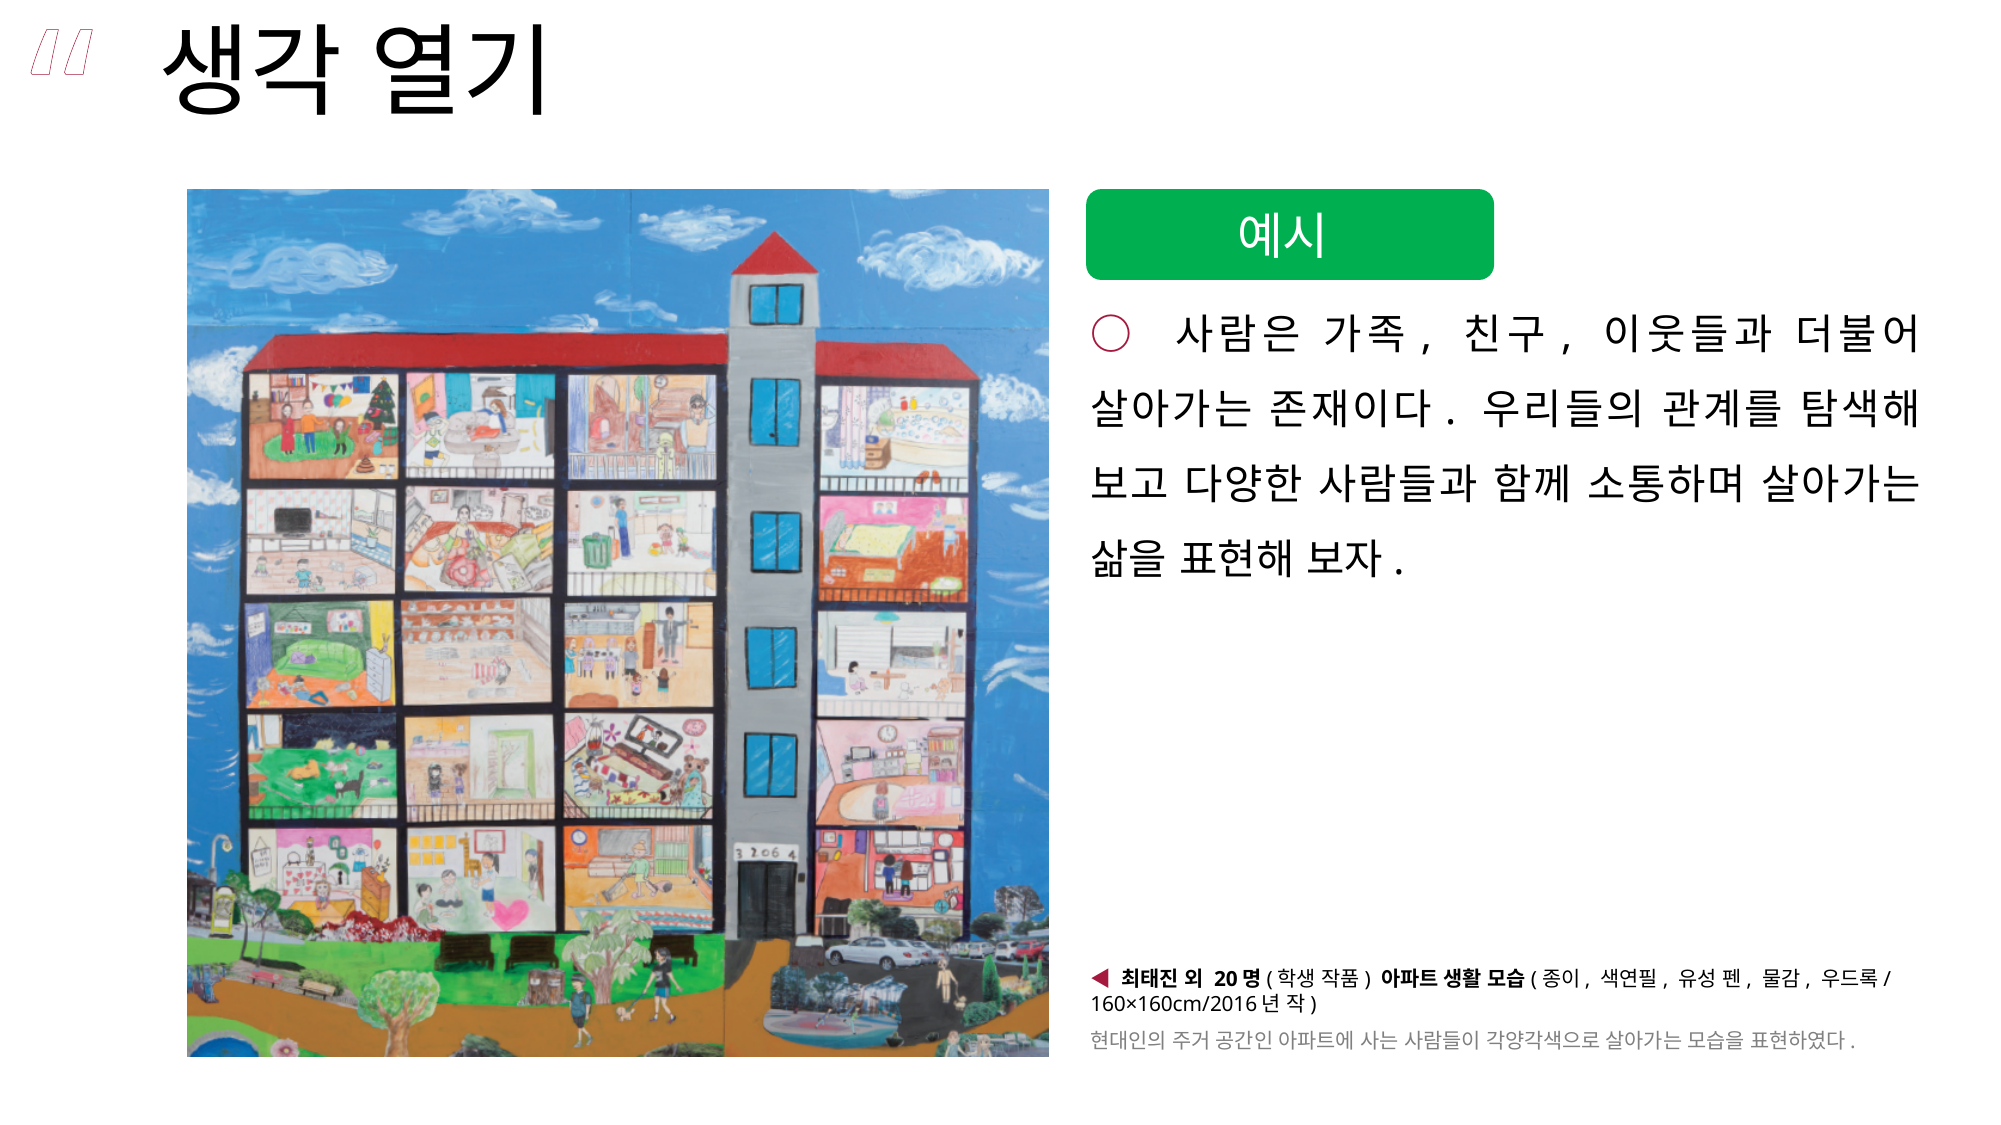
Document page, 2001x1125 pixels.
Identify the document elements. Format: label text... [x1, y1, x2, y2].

text_box ◀ 최태진 외 20명(학생 작품) 아파트 생활 모습(종이, 색연필, 유성 펜, 물감, 우드록/160×160cm/2016년 작) 현대인의 주거 공간인 아파트에 사는 사람들이 각양각색으로 살아가는 모습을 표현하였다. [1075, 957, 1977, 1061]
text_box “ [13, 0, 133, 205]
text_box 생각 열기 [143, 0, 570, 135]
text_box 예시 [1085, 188, 1496, 282]
picture [187, 189, 1049, 1057]
text_box ○ 사람은 가족, 친구, 이웃들과 더불어 살아가는 존재이다. 우리들의 관계를 탐색해 보고 다양한 사람들과 함께 소통하며 살아가는 삶을 표현해 보자. [1075, 275, 1936, 591]
